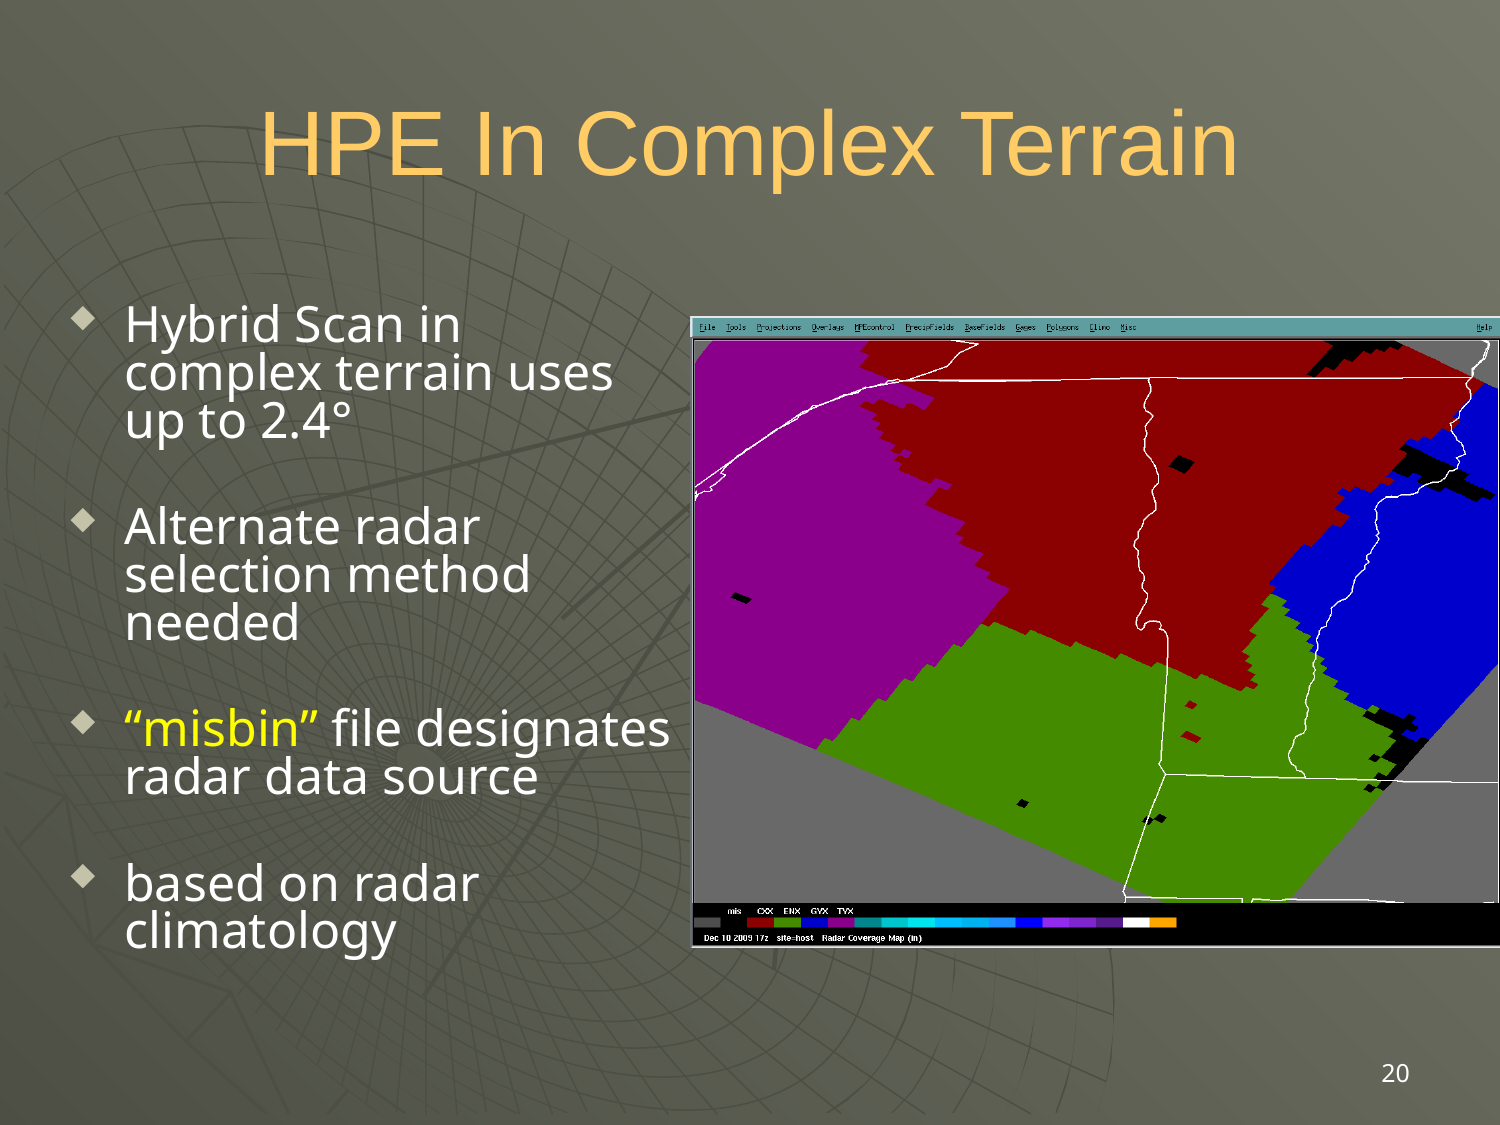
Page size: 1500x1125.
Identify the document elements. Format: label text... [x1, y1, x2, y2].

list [689, 316, 1500, 948]
slide_number 20 [1074, 1023, 1426, 1100]
title HPE In Complex Terrain [74, 45, 1426, 233]
list Hybrid Scan in complex terrain uses up to 2.4° Alternate radar selection method needed “misbin” file designates radar data source based on radar climatology [52, 296, 688, 1000]
